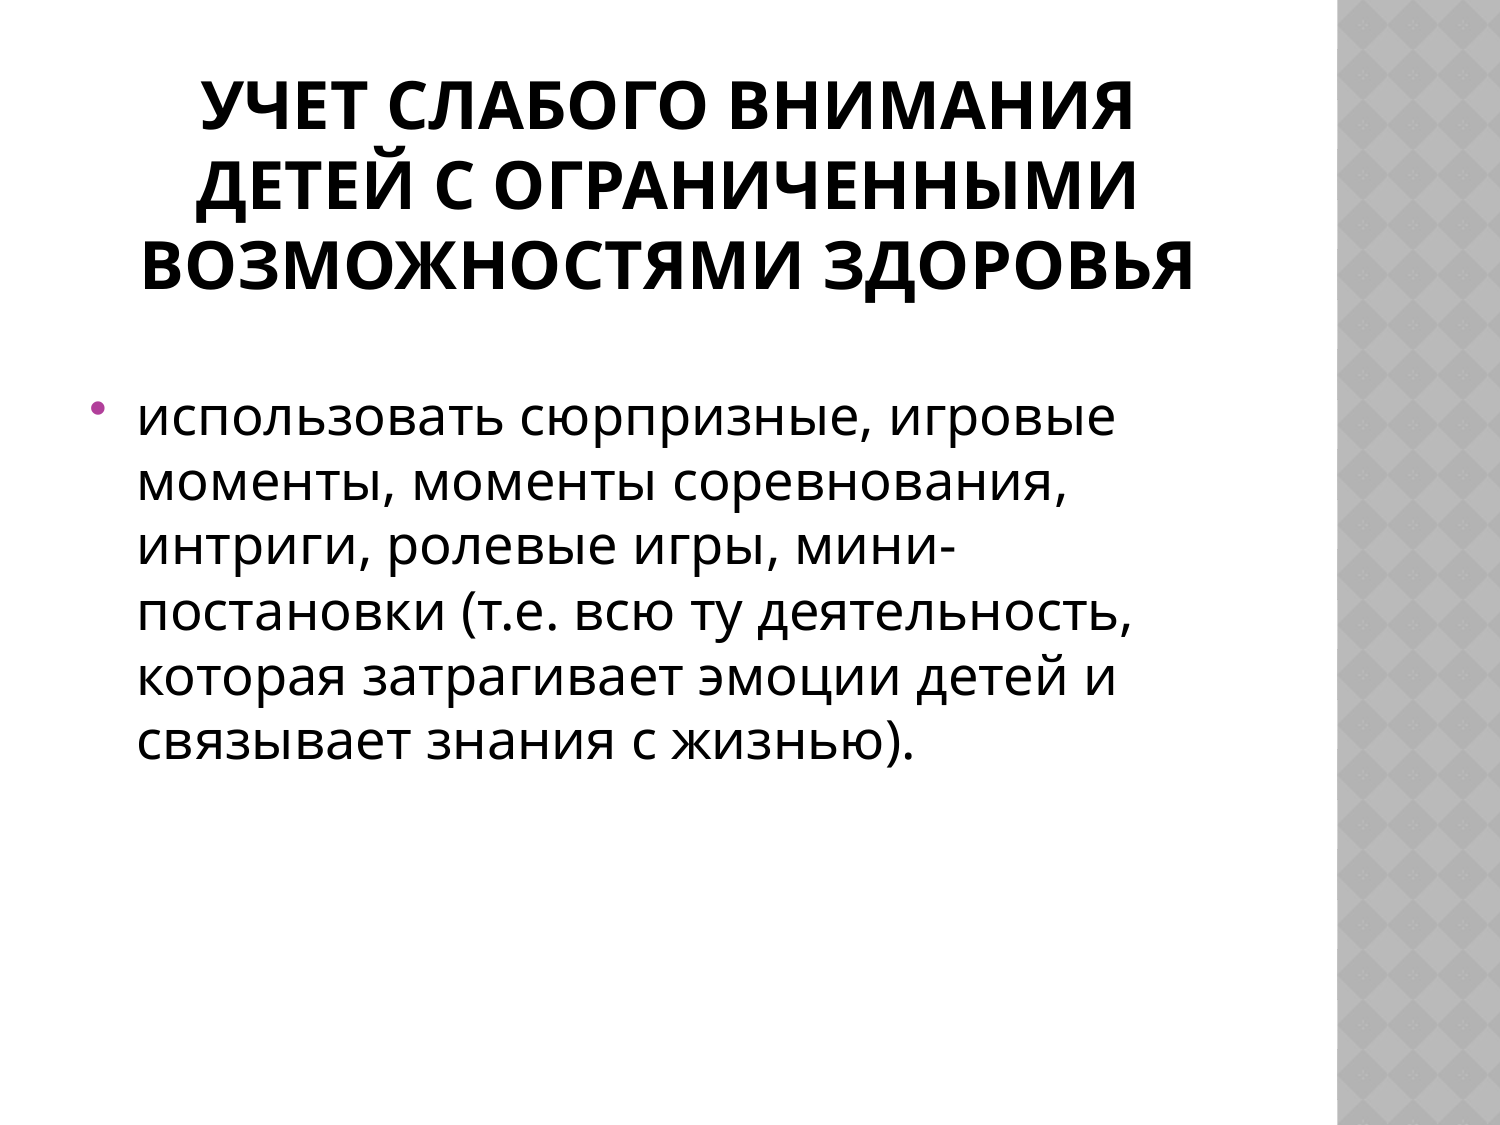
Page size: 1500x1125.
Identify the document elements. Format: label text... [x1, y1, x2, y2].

list использовать сюрпризные, игровые моменты, моменты соревнования, интриги, ролевые игры, мини-постановки (т.е. всю ту деятельность, которая затрагивает эмоции детей и связывает знания с жизнью). [76, 373, 1265, 953]
title учет слабого внимания детей с ограниченными возможностями здоровья [75, 52, 1263, 303]
